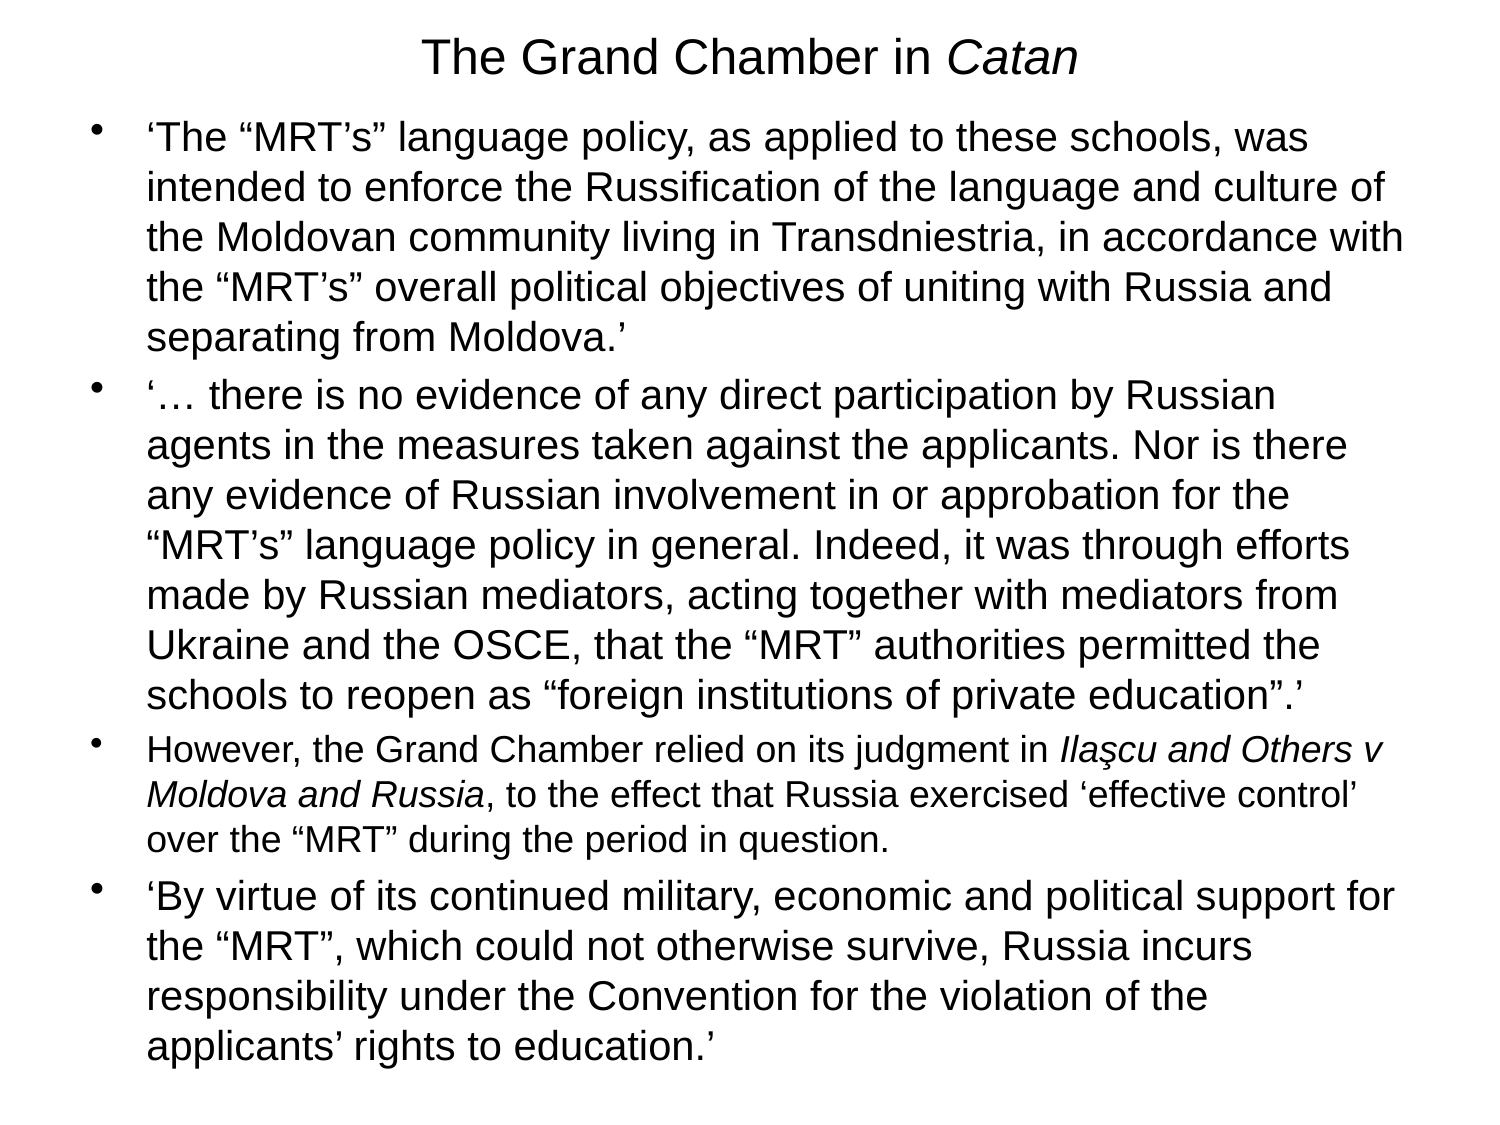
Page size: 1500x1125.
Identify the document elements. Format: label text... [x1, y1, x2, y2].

list ‘The “MRT’s” language policy, as applied to these schools, was intended to enforce the Russification of the language and culture of the Moldovan community living in Transdniestria, in accordance with the “MRT’s” overall political objectives of uniting with Russia and separating from Moldova.’ ‘… there is no evidence of any direct participation by Russian agents in the measures taken against the applicants. Nor is there any evidence of Russian involvement in or approbation for the “MRT’s” language policy in general. Indeed, it was through efforts made by Russian mediators, acting together with mediators from Ukraine and the OSCE, that the “MRT” authorities permitted the schools to reopen as “foreign institutions of private education”.’ However, the Grand Chamber relied on its judgment in Ilaşcu and Others v Moldova and Russia, to the effect that Russia exercised ‘effective control’ over the “MRT” during the period in question. ‘By virtue of its continued military, economic and political support for the “MRT”, which could not otherwise survive, Russia incurs responsibility under the Convention for the violation of the applicants’ rights to education.’ [74, 101, 1426, 1107]
title The Grand Chamber in Catan [74, 18, 1426, 91]
